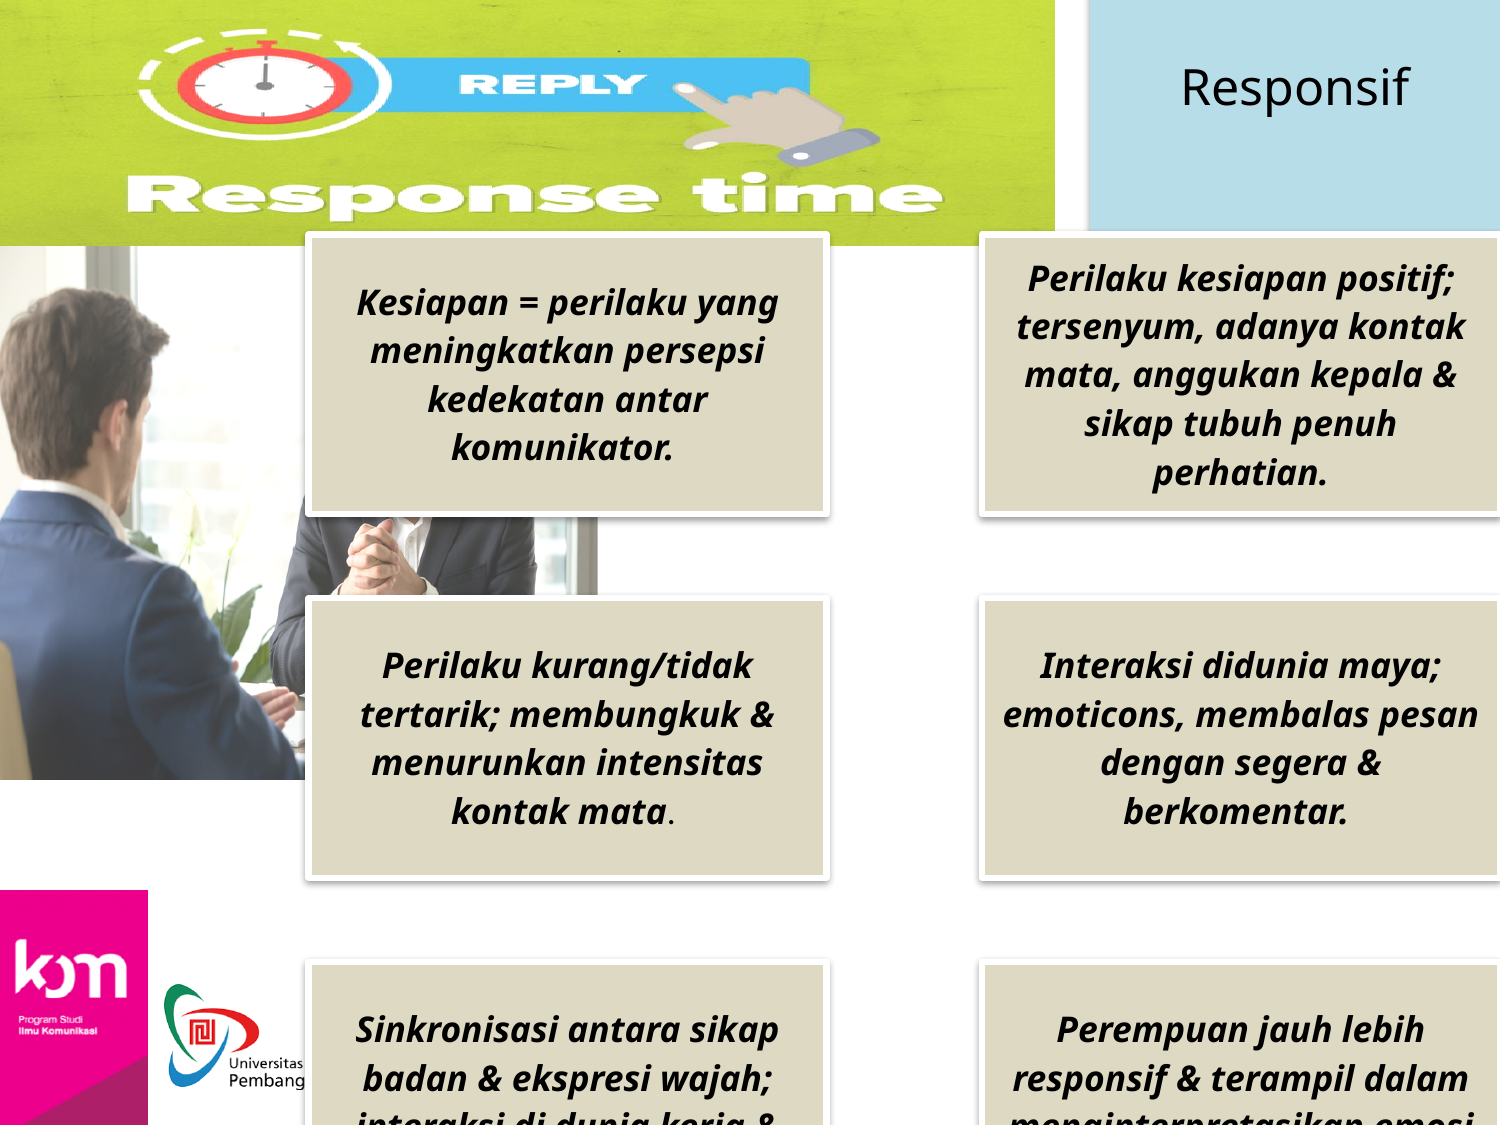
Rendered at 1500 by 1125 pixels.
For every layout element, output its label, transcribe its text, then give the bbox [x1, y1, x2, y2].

picture [0, 890, 149, 1125]
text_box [308, 234, 1500, 1091]
picture [163, 984, 308, 1091]
picture [0, 0, 1055, 780]
subtitle Responsif [1089, 0, 1500, 230]
